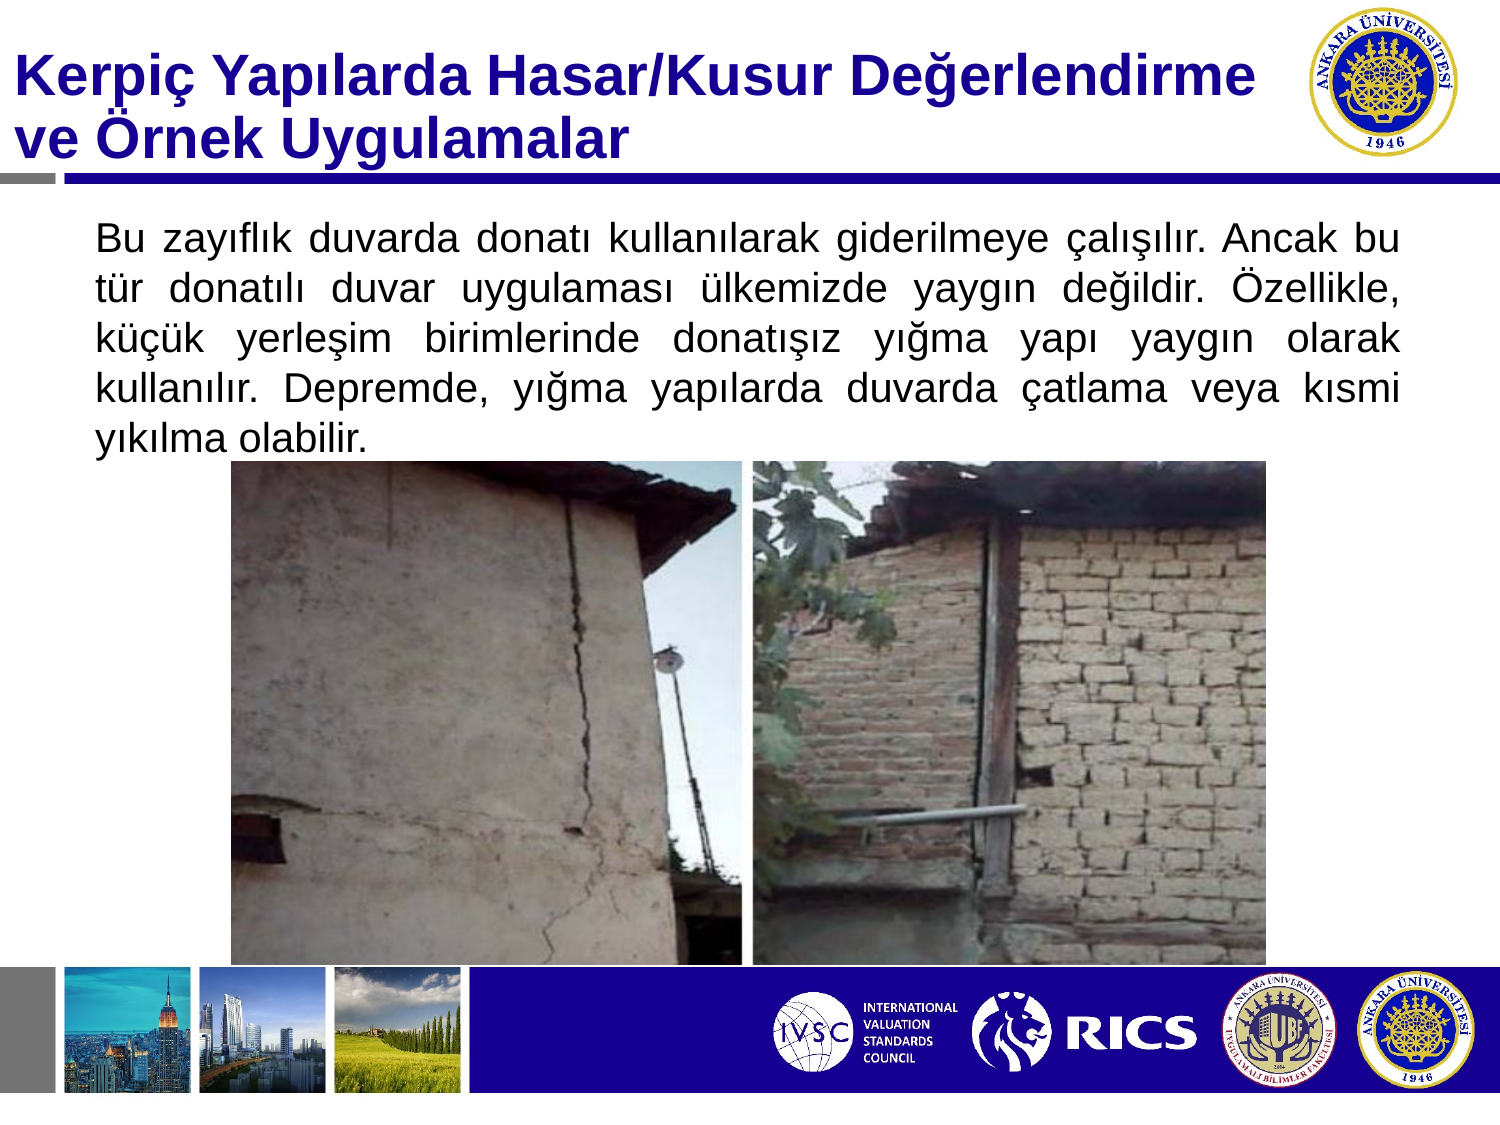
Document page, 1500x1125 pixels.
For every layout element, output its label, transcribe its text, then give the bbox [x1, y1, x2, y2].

text_box Bu zayıflık duvarda donatı kullanılarak giderilmeye çalışılır. Ancak bu tür donatılı duvar uygulaması ülkemizde yaygın değildir. Özellikle, küçük yerleşim birimlerinde donatışız yığma yapı yaygın olarak kullanılır. Depremde, yığma yapılarda duvarda çatlama veya kısmi yıkılma olabilir. [80, 203, 1417, 468]
picture [0, 0, 1500, 1125]
text_box Kerpiç Yapılarda Hasar/Kusur Değerlendirme ve Örnek Uygulamalar [0, 37, 1336, 179]
